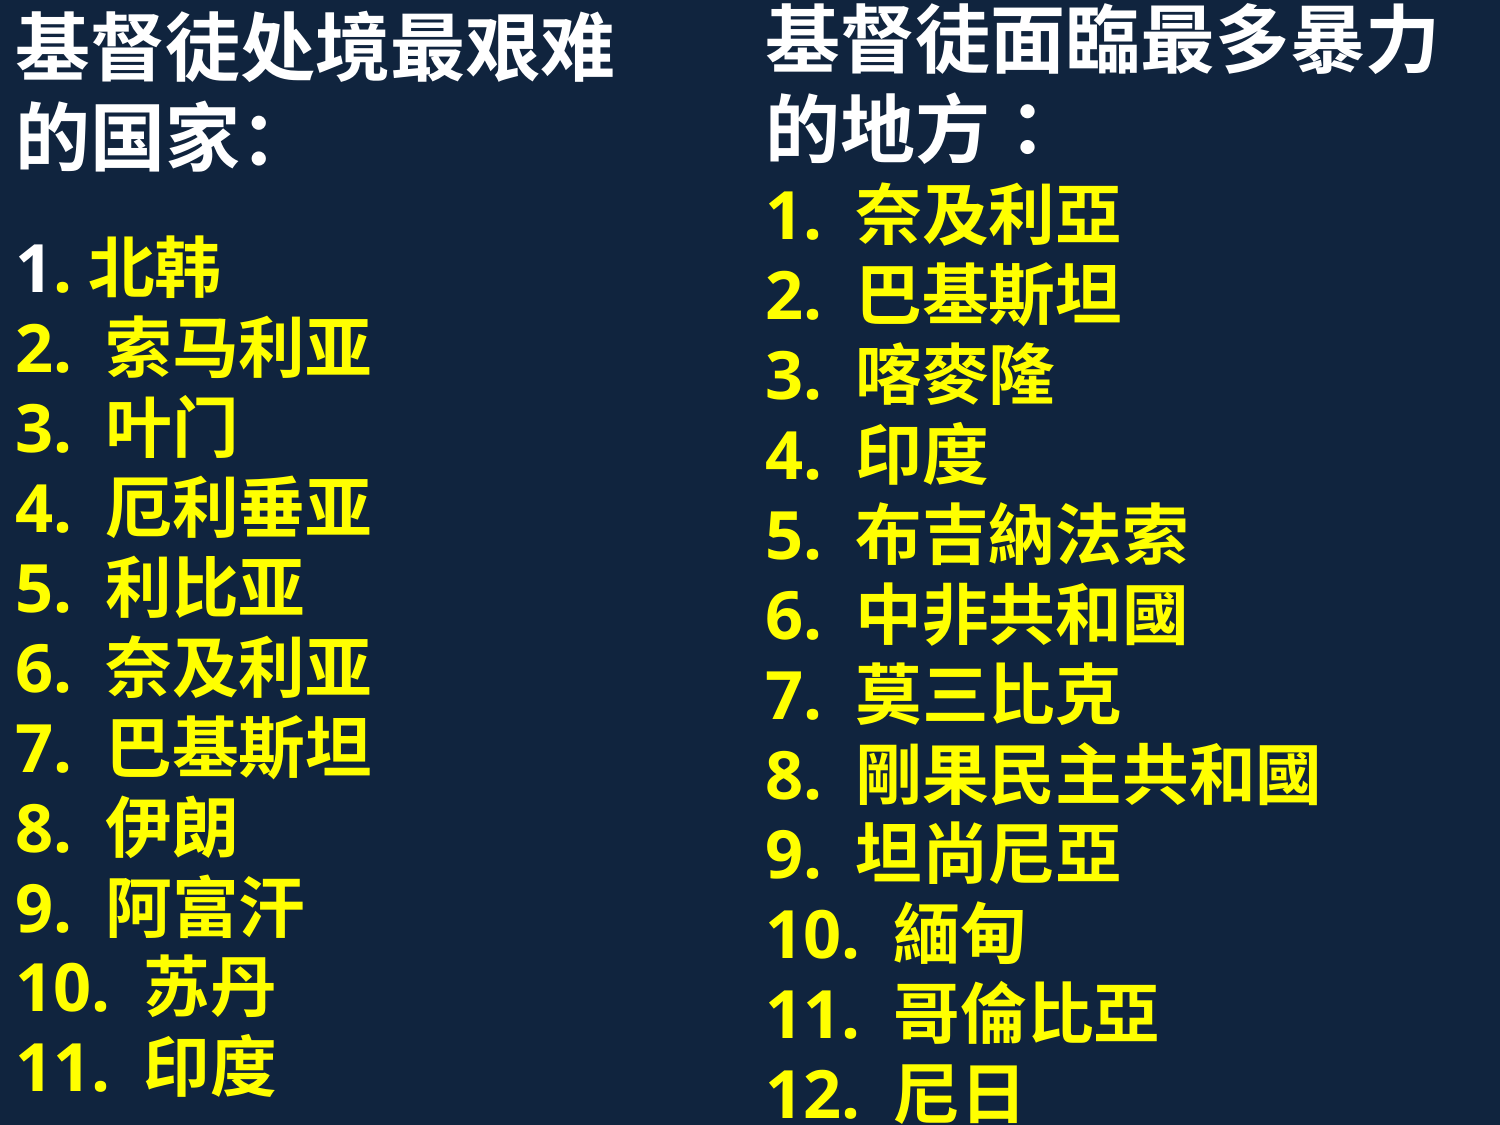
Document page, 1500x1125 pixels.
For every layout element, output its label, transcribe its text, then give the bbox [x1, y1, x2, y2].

text_box 基督徒面臨最多暴力的地方： 1. 奈及利亞 2. 巴基斯坦 3. 喀麥隆 4. 印度 5. 布吉納法索 6. 中非共和國 7. 莫三比克 8. 剛果民主共和國 9. 坦尚尼亞 10. 緬甸 11. 哥倫比亞 12. 尼日 [749, 0, 1500, 1125]
title 基督徒处境最艰难的国家： 1.北韩 2. 索马利亚 3. 叶门 4. 厄利垂亚 5. 利比亚 6. 奈及利亚 7. 巴基斯坦 8. 伊朗 9. 阿富汗 10. 苏丹 11. 印度 [0, 0, 703, 1107]
